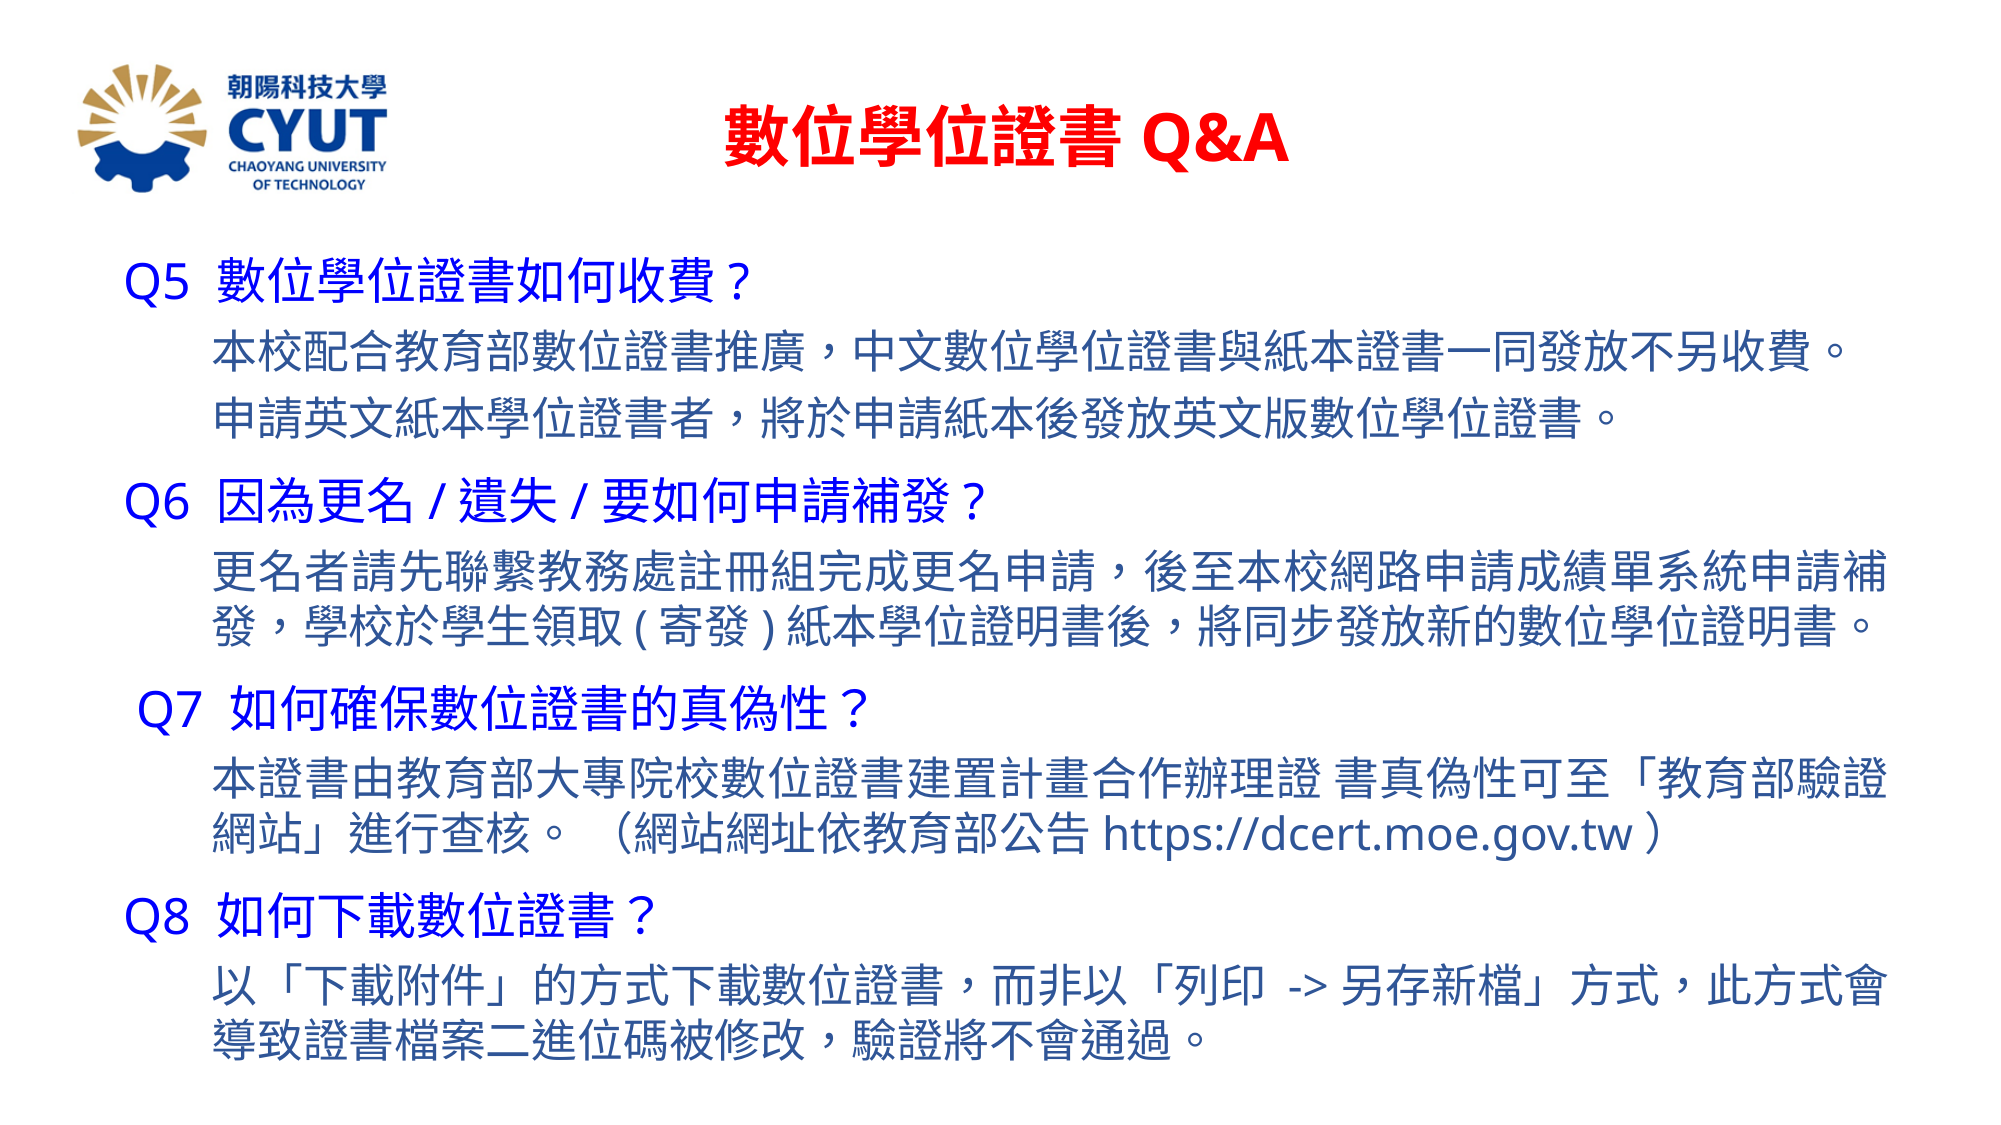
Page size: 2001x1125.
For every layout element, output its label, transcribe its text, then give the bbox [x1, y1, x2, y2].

picture [71, 57, 400, 194]
text_box 數位學位證書Q&A Q5 數位學位證書如何收費? 本校配合教育部數位證書推廣，中文數位學位證書與紙本證書一同發放不另收費。 申請英文紙本學位證書者，將於申請紙本後發放英文版數位學位證書。 Q6 因為更名/遺失/要如何申請補發? 更名者請先聯繫教務處註冊組完成更名申請，後至本校網路申請成績單系統申請補發，學校於學生領取(寄發)紙本學位證明書後，將同步發放新的數位學位證明書。 Q7 如何確保數位證書的真偽性？ 本證書由教育部大專院校數位證書建置計畫合作辦理證 書真偽性可至「教育部驗證網站」進行查核。 （網站網址依教育部公告https://dcert.moe.gov.tw） Q8 如何下載數位證書？ 以「下載附件」的方式下載數位證書，而非以「列印 ->另存新檔」方式，此方式會導致證書檔案二進位碼被修改，驗證將不會通過。 [109, 87, 1905, 1075]
